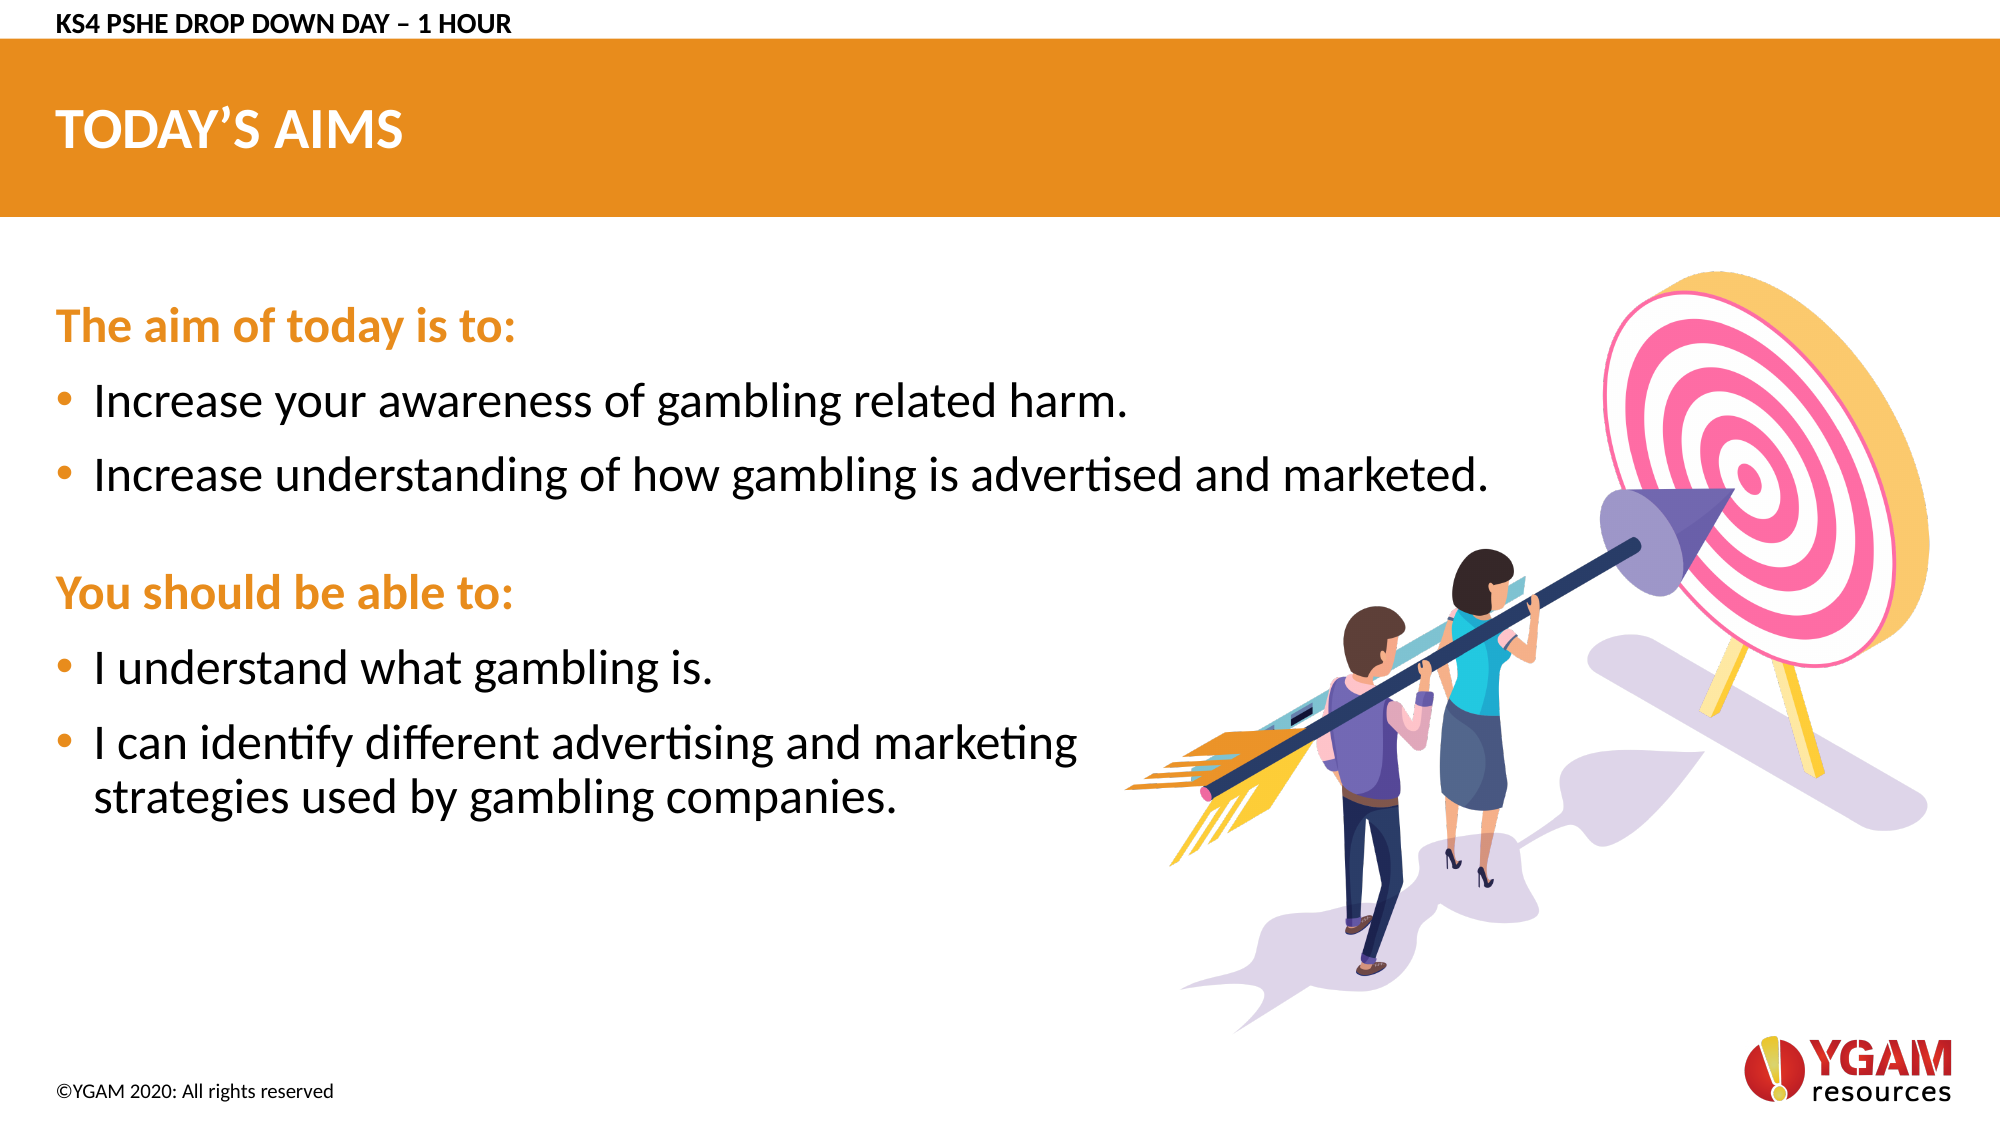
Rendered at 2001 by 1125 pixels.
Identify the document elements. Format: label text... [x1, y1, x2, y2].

picture [1097, 251, 1960, 1108]
list The aim of today is to: Increase your awareness of gambling related harm. Increase understanding of how gambling is advertised and marketed. You should be able to: I understand what gambling is. I can identify different advertising and marketing strategies used by gambling companies. [40, 291, 1097, 1016]
title TODAY’S AIMS [40, 40, 1956, 219]
list KS4 PSHE DROP DOWN DAY – 1 HOUR [40, 0, 920, 57]
